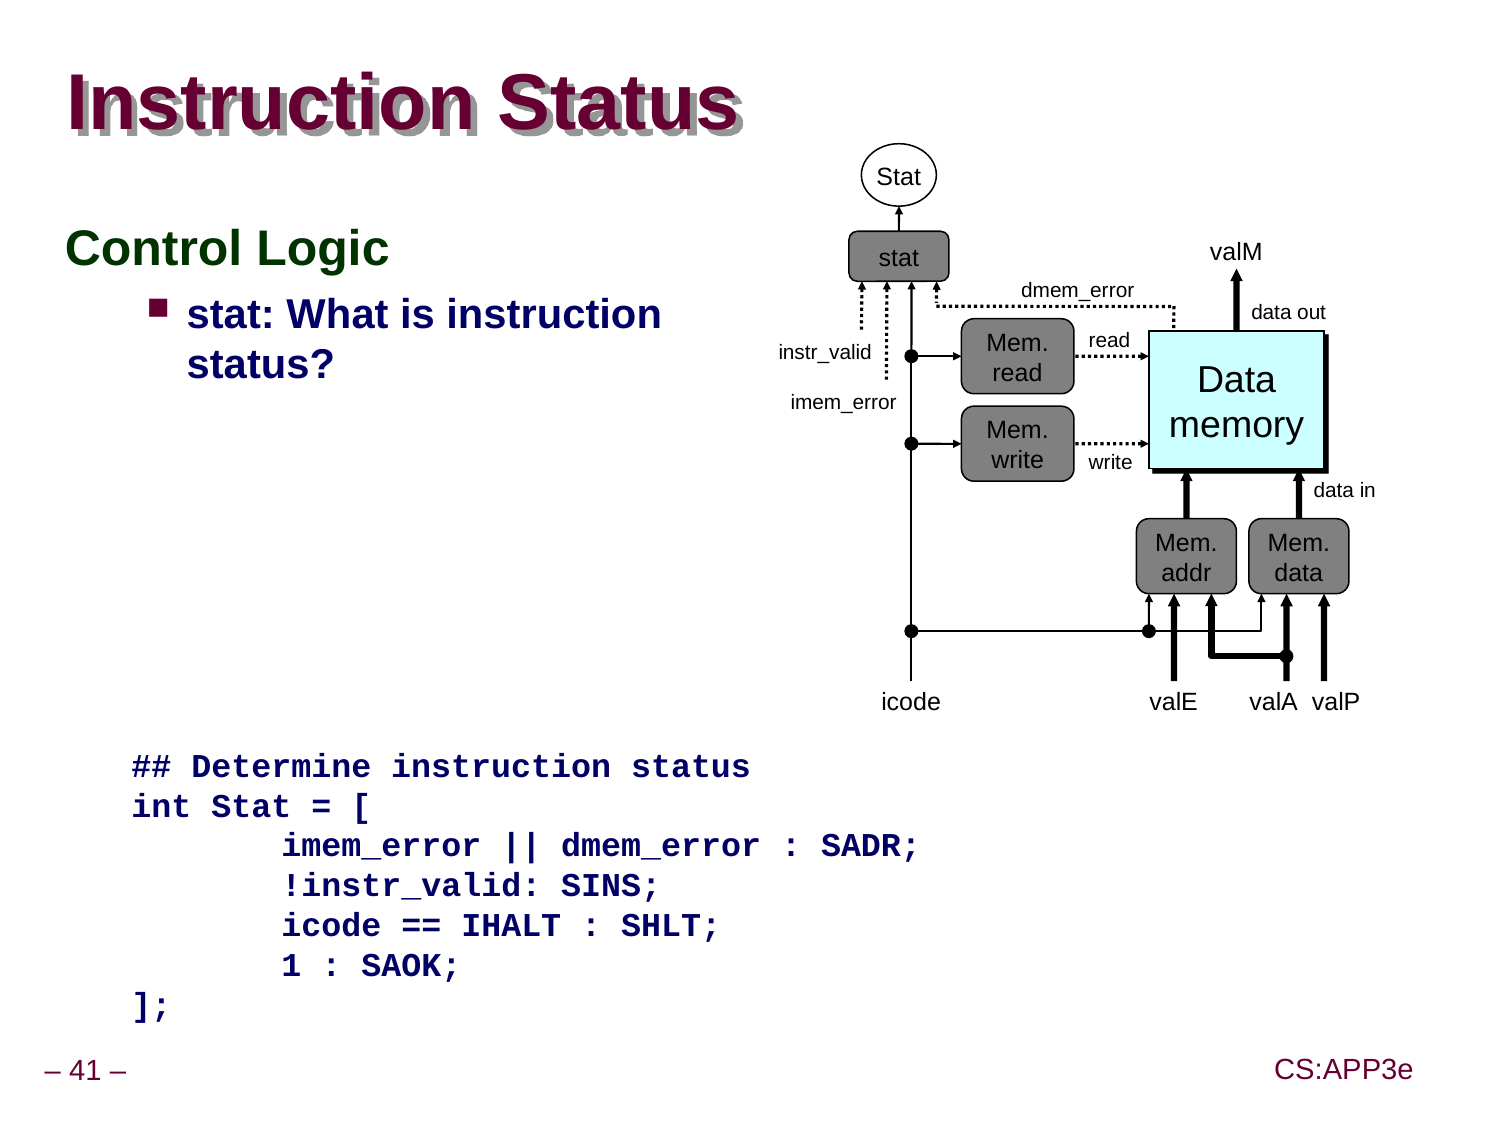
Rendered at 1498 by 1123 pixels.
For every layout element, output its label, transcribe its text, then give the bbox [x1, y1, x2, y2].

title Instruction Status [66, 40, 1495, 169]
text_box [761, 143, 1425, 732]
list Control Logic stat: What is instruction status? [49, 212, 753, 626]
text_box ## Determine instruction status int Stat = [ imem_error || dmem_error : SADR; !instr_valid: SINS; icode == IHALT : SHLT; 1 : SAOK; ]; [123, 736, 1437, 1031]
